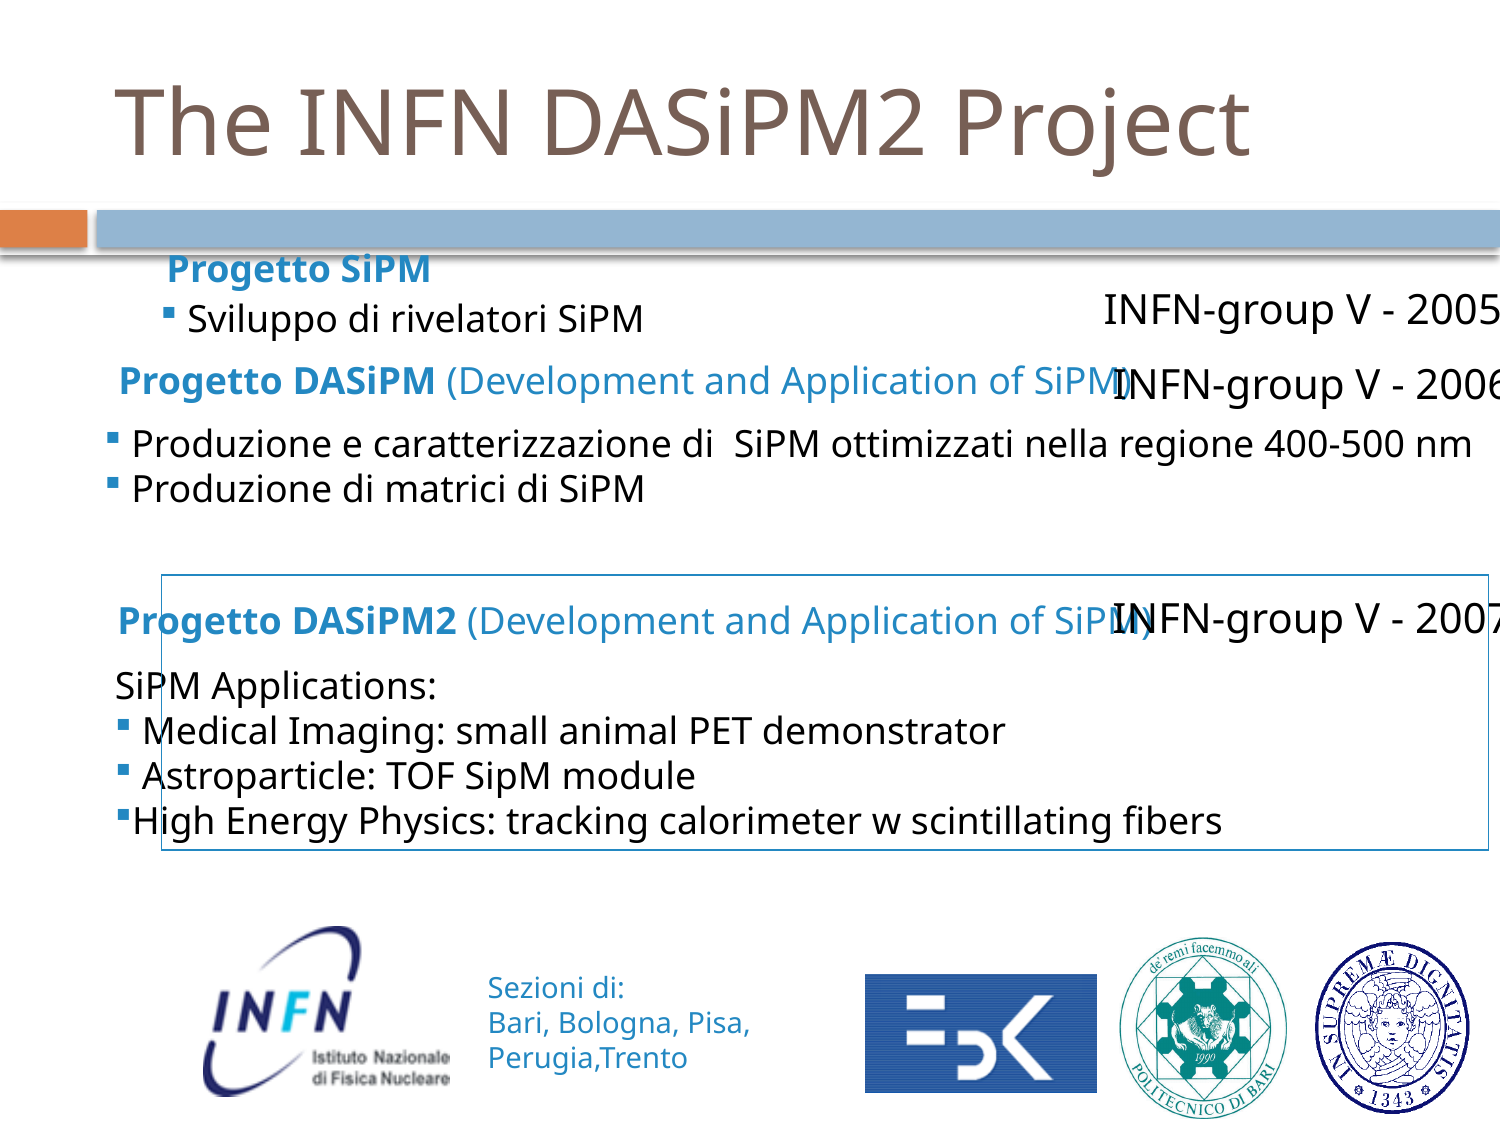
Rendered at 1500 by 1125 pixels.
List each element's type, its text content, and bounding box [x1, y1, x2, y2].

text_box SiPM Applications: Medical Imaging: small animal PET demonstrator Astroparticle: TOF SipM module High Energy Physics: tracking calorimeter w scintillating fibers [100, 654, 161, 850]
text_box Progetto DASiPM2 (Development and Application of SiPM) [102, 589, 161, 650]
title The INFN DASiPM2 Project [99, 37, 1438, 200]
text_box Progetto DASiPM (Development and Application of SiPM) [103, 349, 1148, 410]
text_box Sezioni di: Bari, Bologna, Pisa, Perugia,Trento [473, 962, 773, 1083]
text_box INFN-group V - 2006 [1098, 350, 1500, 415]
picture [1118, 933, 1500, 1125]
text_box [161, 575, 1489, 850]
text_box Progetto SiPM [151, 237, 447, 287]
picture [865, 974, 1097, 1093]
picture [202, 926, 451, 1097]
text_box INFN-group V - 2005 [1088, 275, 1500, 340]
text_box Sviluppo di rivelatori SiPM [145, 287, 660, 348]
text_box Produzione e caratterizzazione di SiPM ottimizzati nella regione 400-500 nm Produzione di matrici di SiPM [89, 412, 1490, 518]
text_box INFN-group V - 2007 [1489, 584, 1500, 650]
